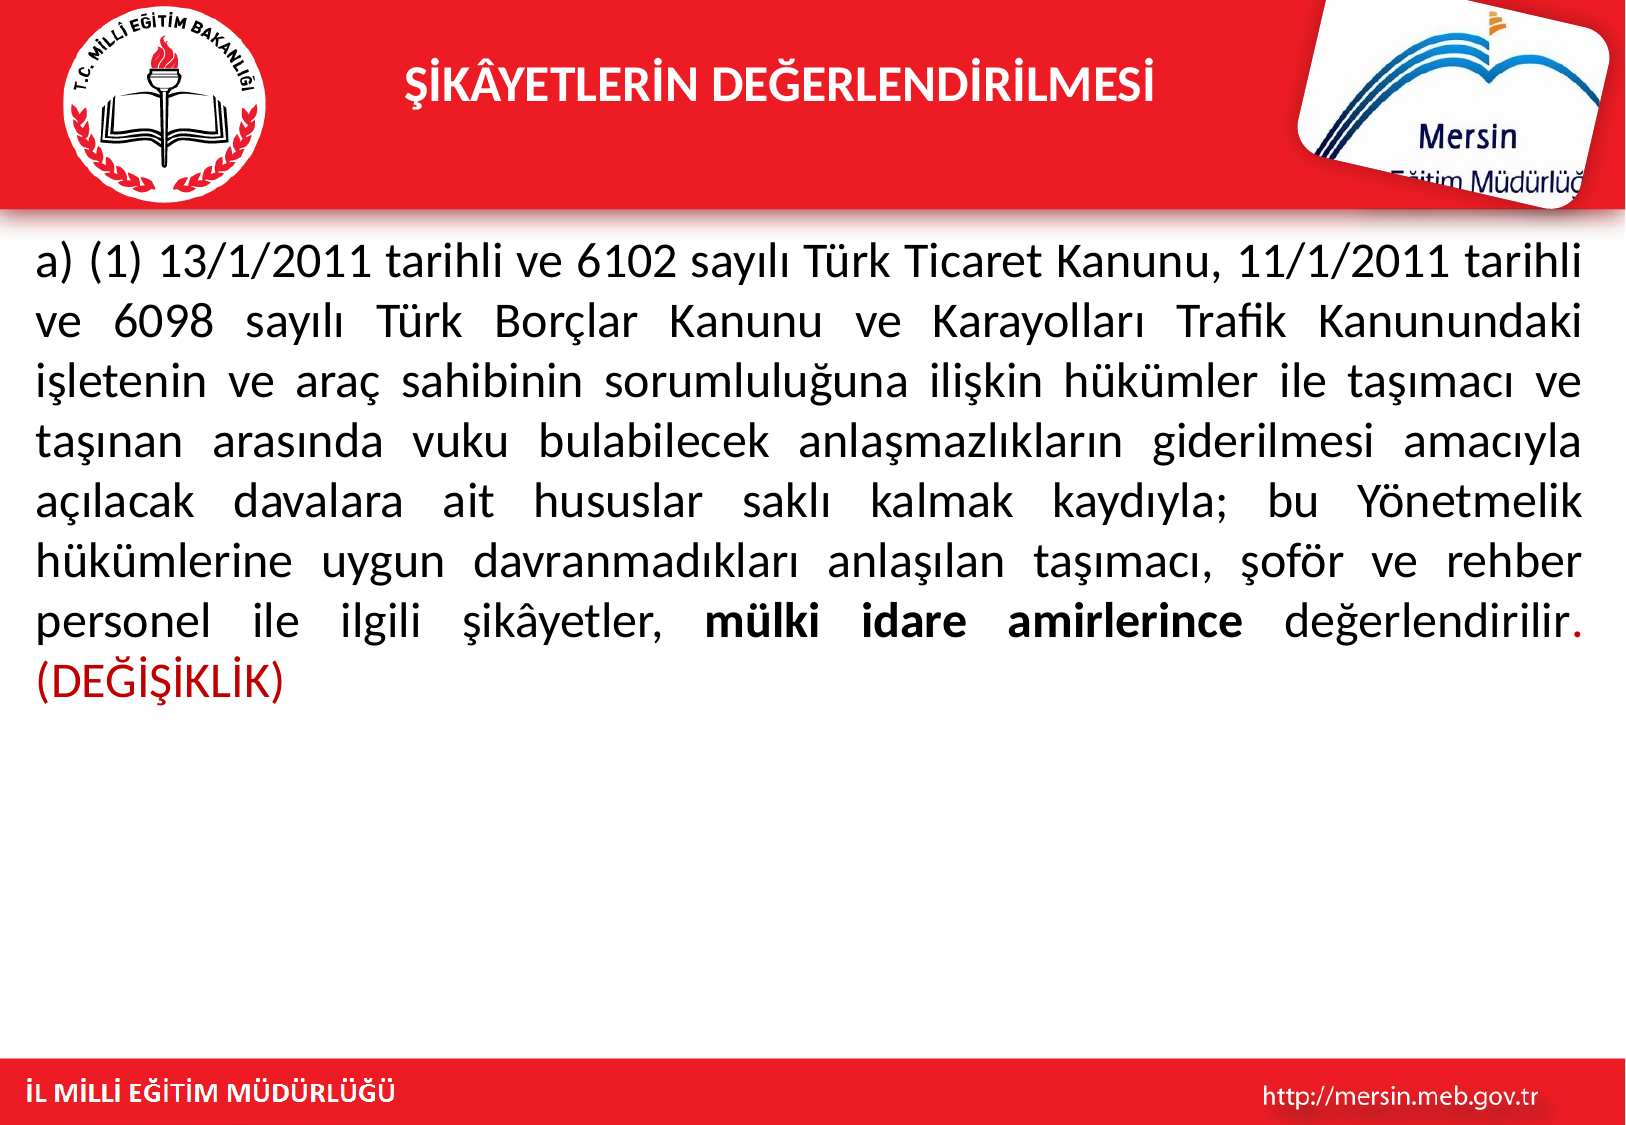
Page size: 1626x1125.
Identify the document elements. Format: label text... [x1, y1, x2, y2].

text_box a) (1) 13/1/2011 tarihli ve 6102 sayılı Türk Ticaret Kanunu, 11/1/2011 tarihli ve 6098 sayılı Türk Borçlar Kanunu ve Karayolları Trafik Kanunundaki işletenin ve araç sahibinin sorumluluğuna ilişkin hükümler ile taşımacı ve taşınan arasında vuku bulabilecek anlaşmazlıkların giderilmesi amacıyla açılacak davalara ait hususlar saklı kalmak kaydıyla; bu Yönetmelik hükümlerine uygun davranmadıkları anlaşılan taşımacı, şoför ve rehber personel ile ilgili şikâyetler, mülki idare amirlerince değerlendirilir.(DEĞİŞİKLİK) [21, 219, 1599, 775]
picture [0, 0, 1626, 1125]
title Şİkâyetlerİn değerlendİrİlmesİ [183, 0, 1305, 185]
